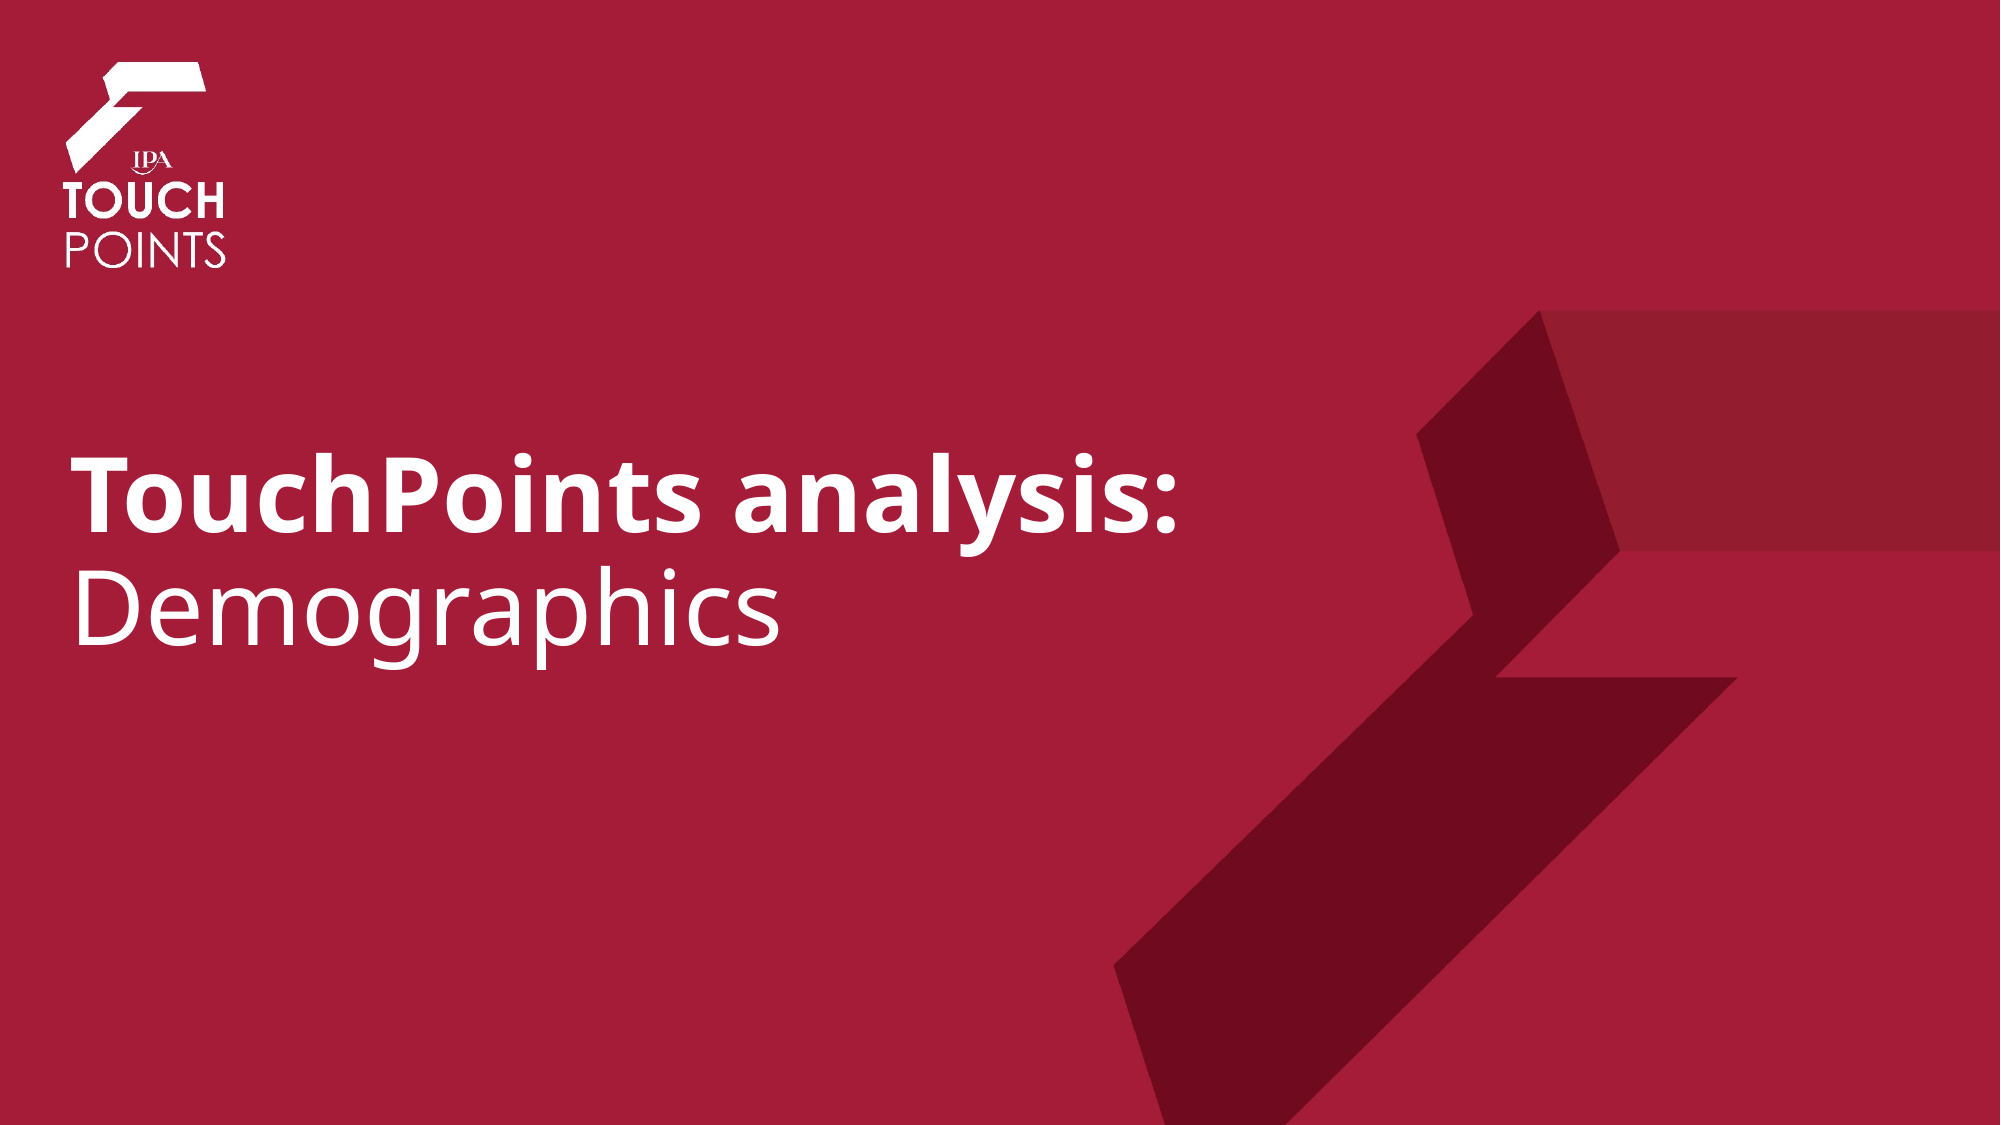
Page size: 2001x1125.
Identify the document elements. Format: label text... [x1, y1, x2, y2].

picture [0, 0, 2000, 1125]
title TouchPoints analysis: Demographics [69, 413, 1316, 698]
